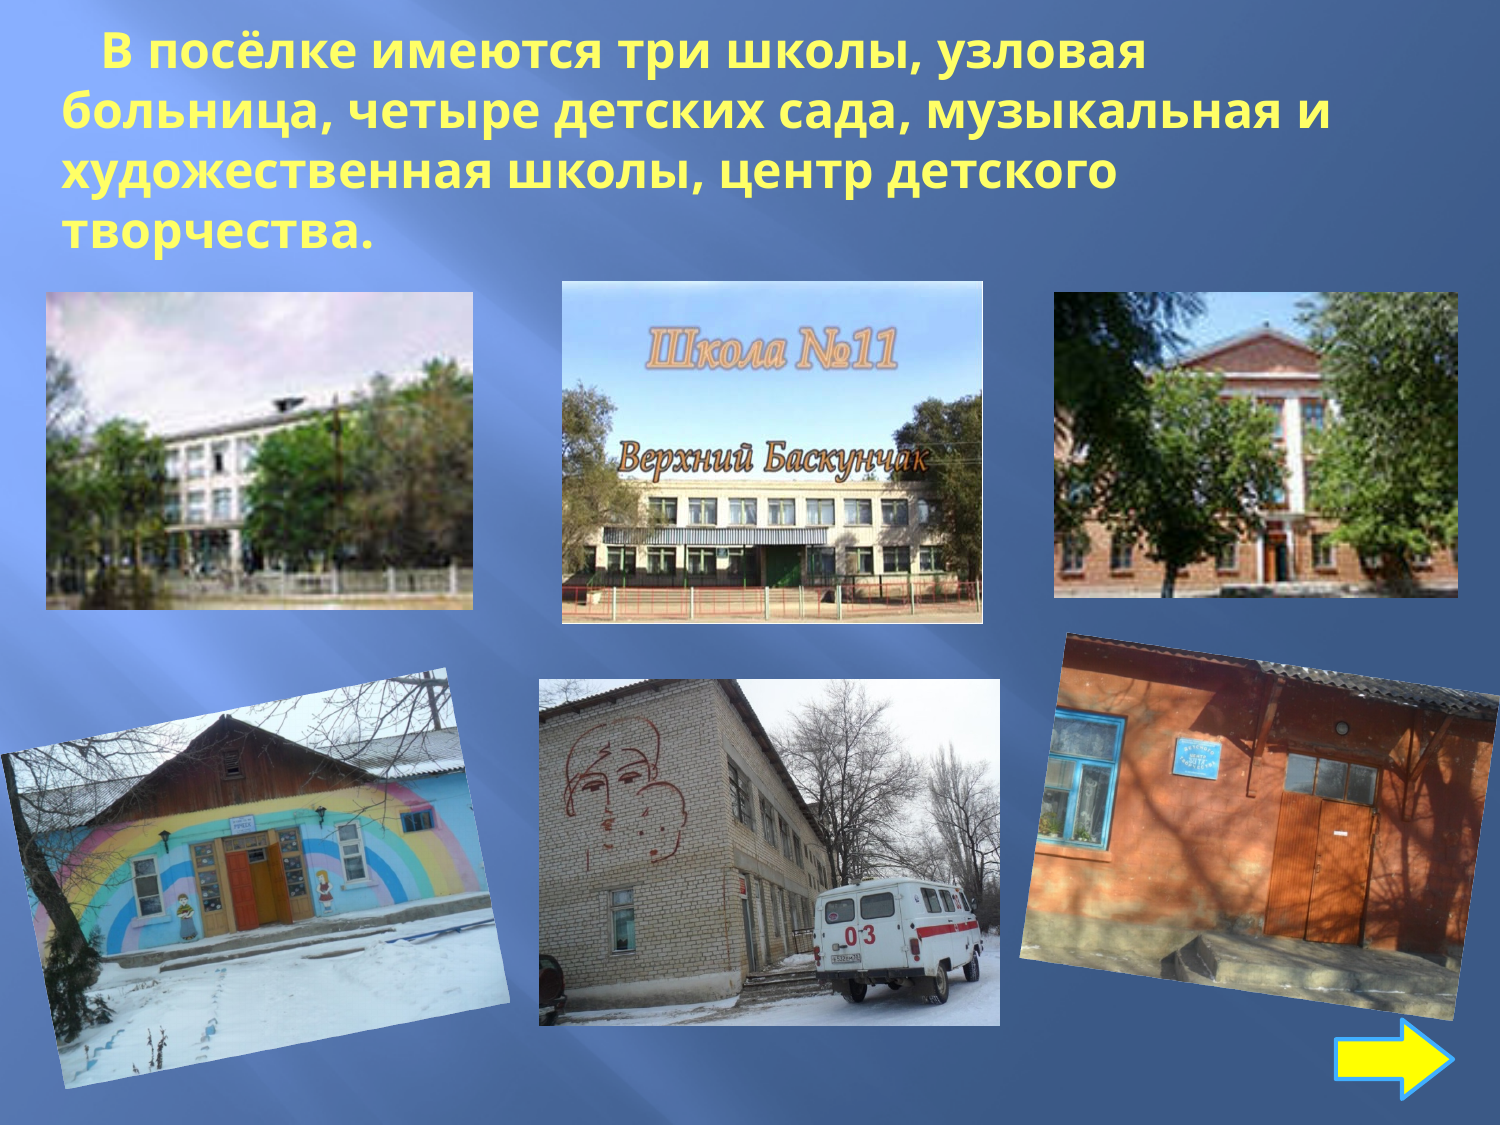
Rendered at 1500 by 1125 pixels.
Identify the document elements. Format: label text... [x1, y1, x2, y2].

title В посёлке имеются три школы, узловая больница, четыре детских сада, музыкальная и художественная школы, центр детского творчества. [46, 45, 1425, 233]
picture [1020, 633, 1500, 1020]
picture [1, 668, 510, 1089]
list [562, 280, 983, 625]
picture [1054, 292, 1459, 598]
picture [46, 292, 473, 610]
text_box [1333, 1036, 1456, 1101]
picture [538, 679, 1001, 1026]
